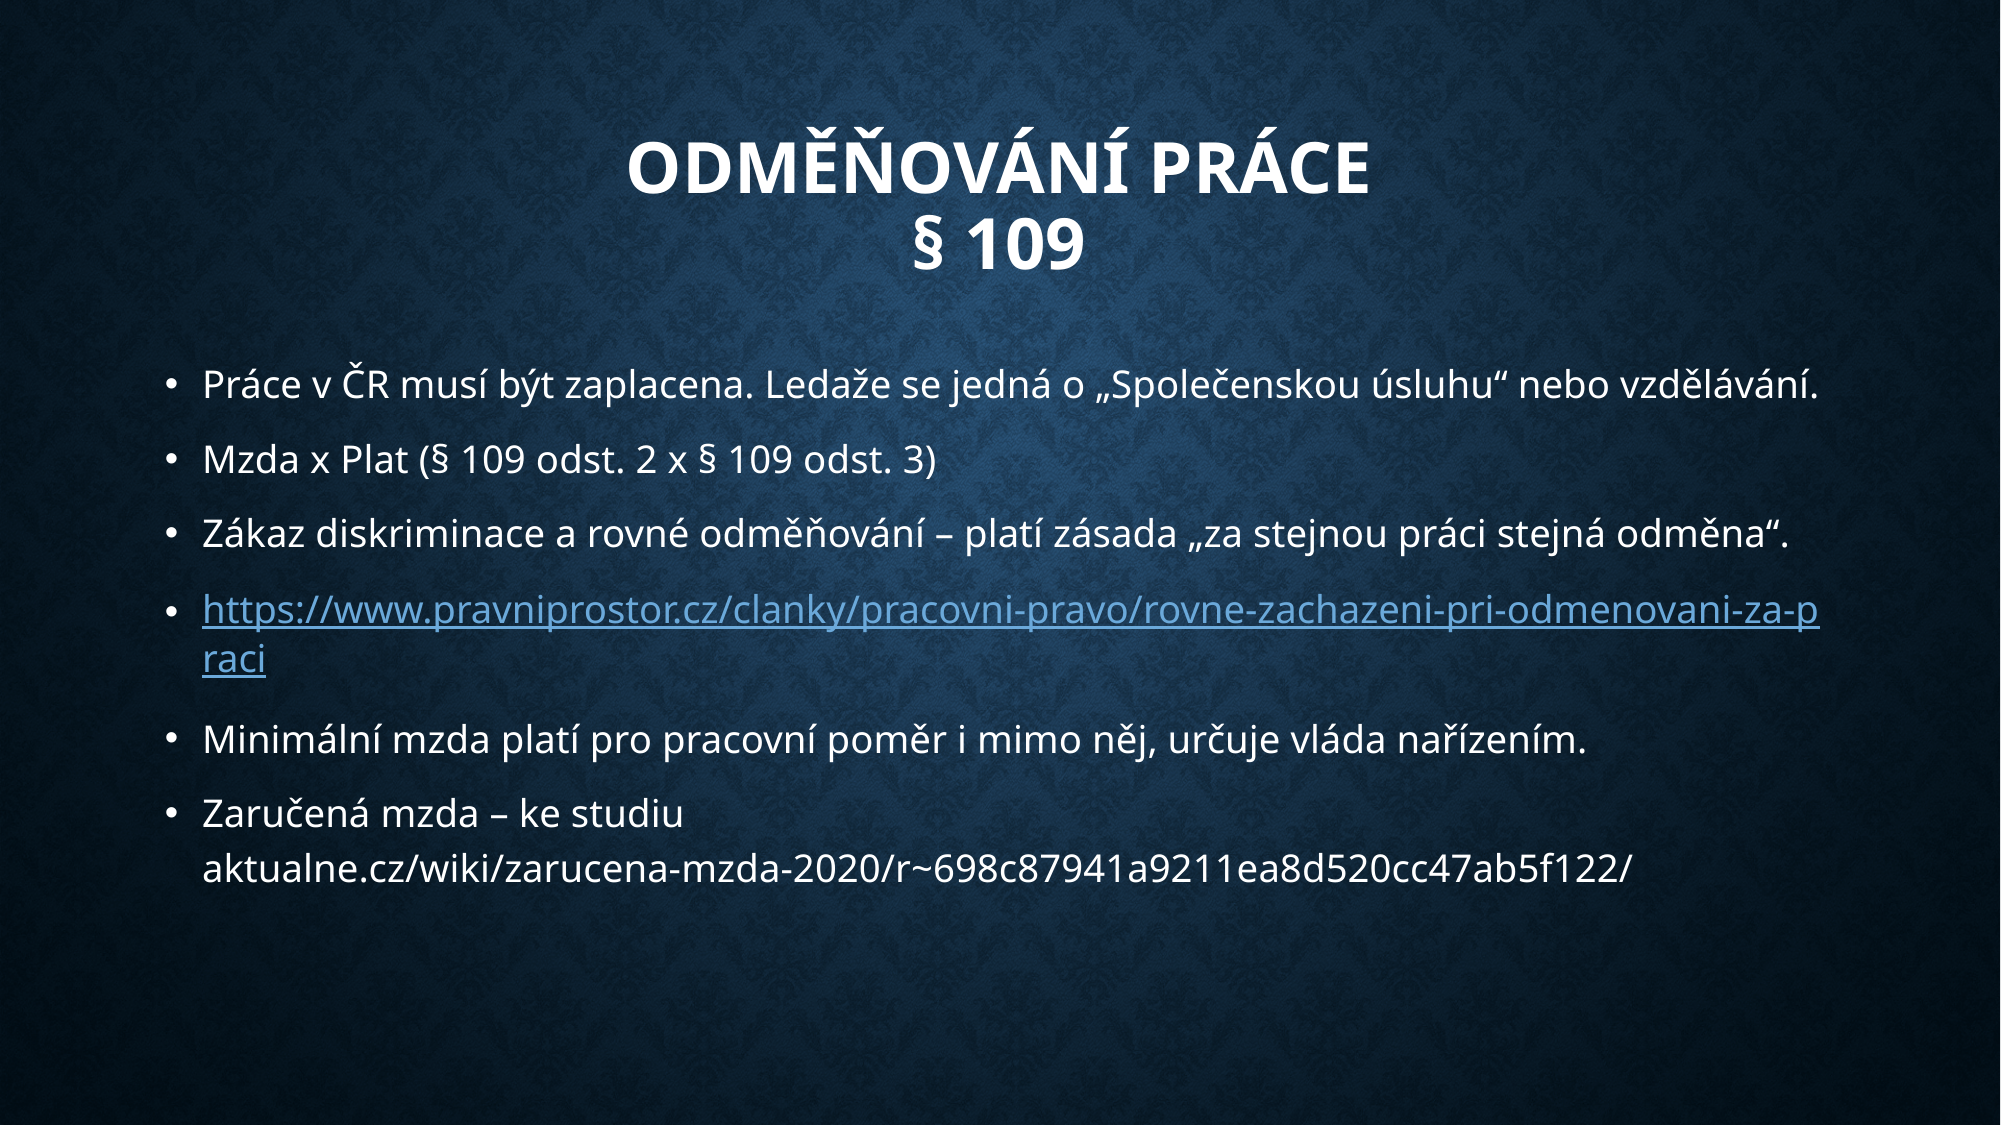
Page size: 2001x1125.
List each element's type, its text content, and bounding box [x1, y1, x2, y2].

list Práce v ČR musí být zaplacena. Ledaže se jedná o „Společenskou úsluhu“ nebo vzdělávání. Mzda x Plat (§ 109 odst. 2 x § 109 odst. 3) Zákaz diskriminace a rovné odměňování – platí zásada „za stejnou práci stejná odměna“. https://www.pravniprostor.cz/clanky/pracovni-pravo/rovne-zachazeni-pri-odmenovani-za-praci Minimální mzda platí pro pracovní poměr i mimo něj, určuje vláda nařízením. Zaručená mzda – ke studiu aktualne.cz/wiki/zarucena-mzda-2020/r~698c87941a9211ea8d520cc47ab5f122/ [149, 343, 1849, 950]
title Odměňování práce § 109 [149, 99, 1849, 318]
